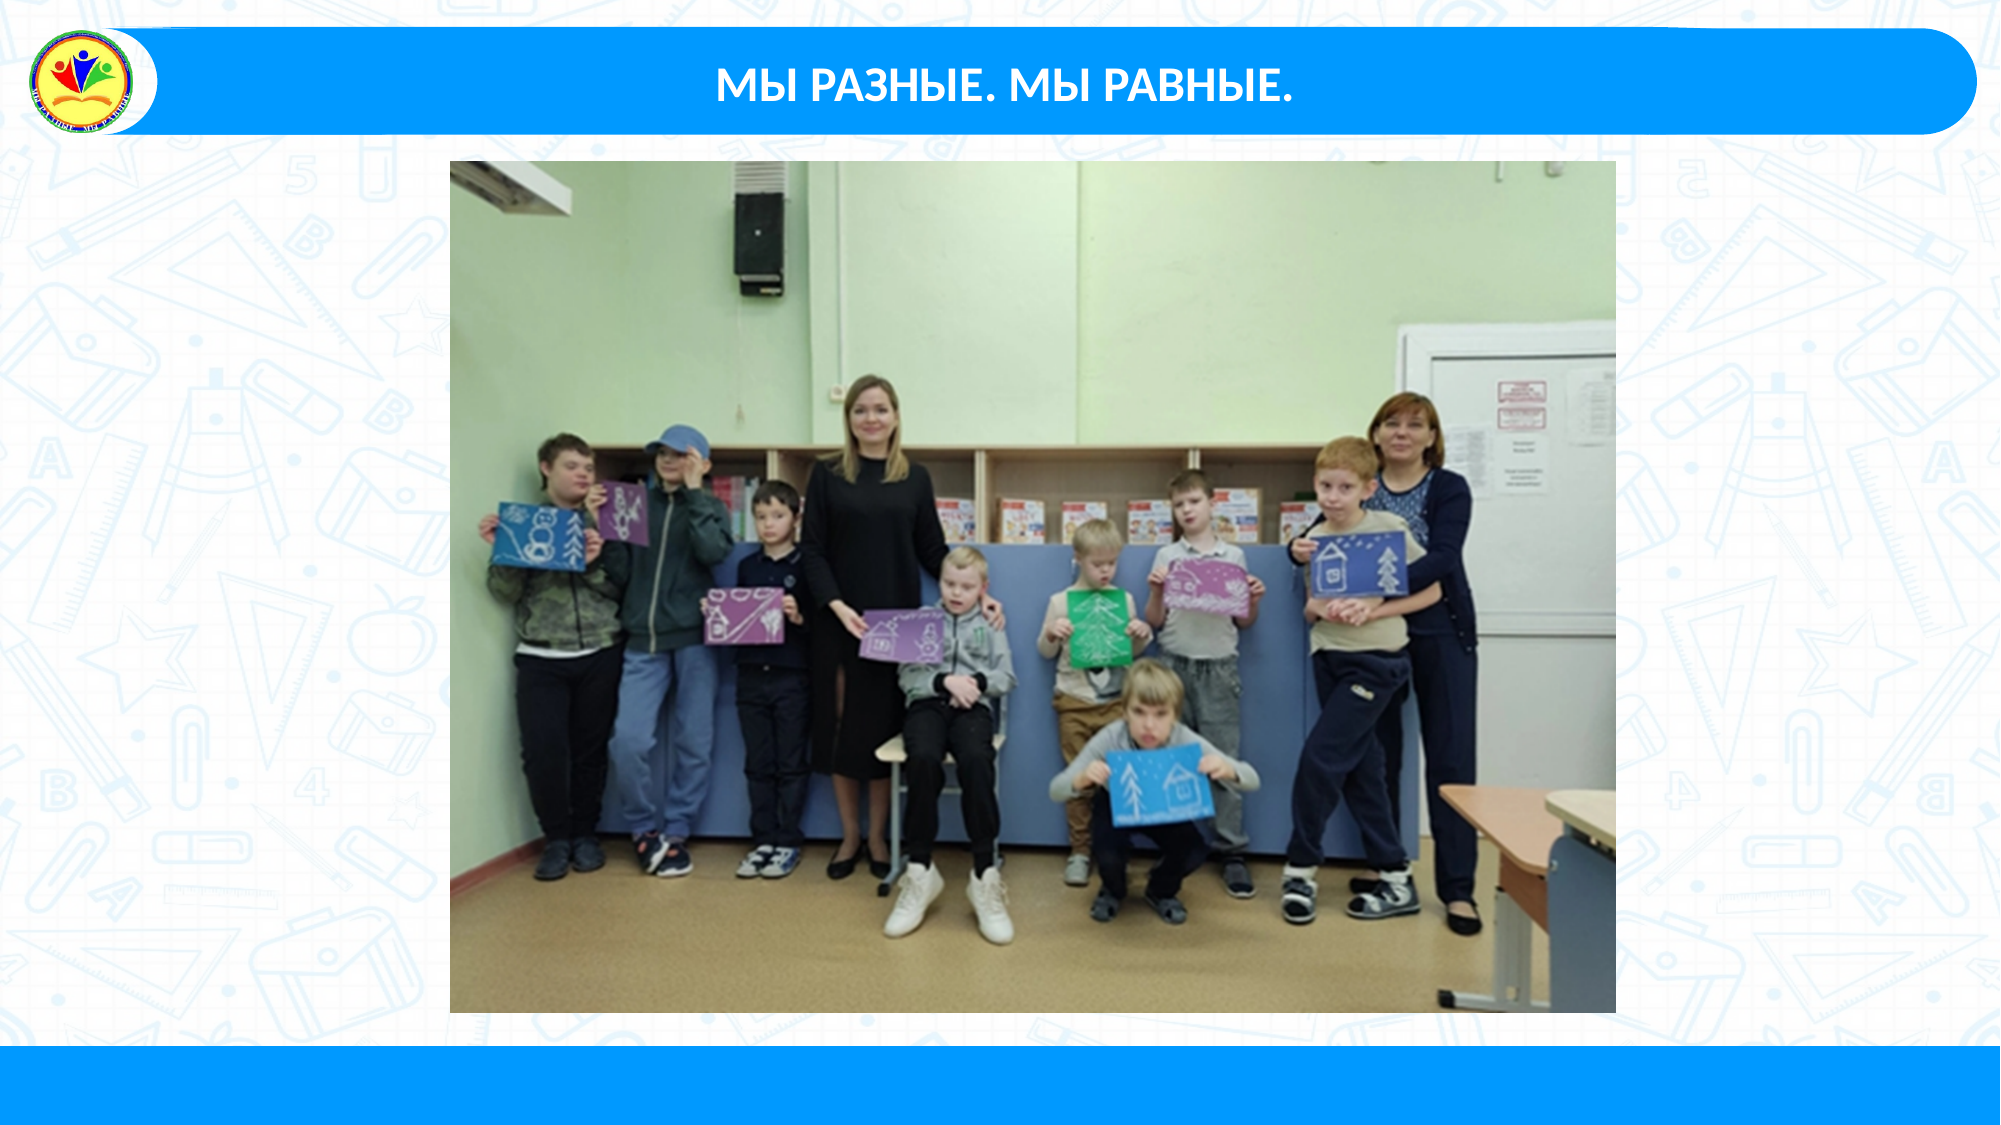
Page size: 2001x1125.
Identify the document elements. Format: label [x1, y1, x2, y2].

picture [450, 161, 1616, 1013]
text_box [0, 1045, 2000, 1125]
text_box [29, 26, 1977, 135]
